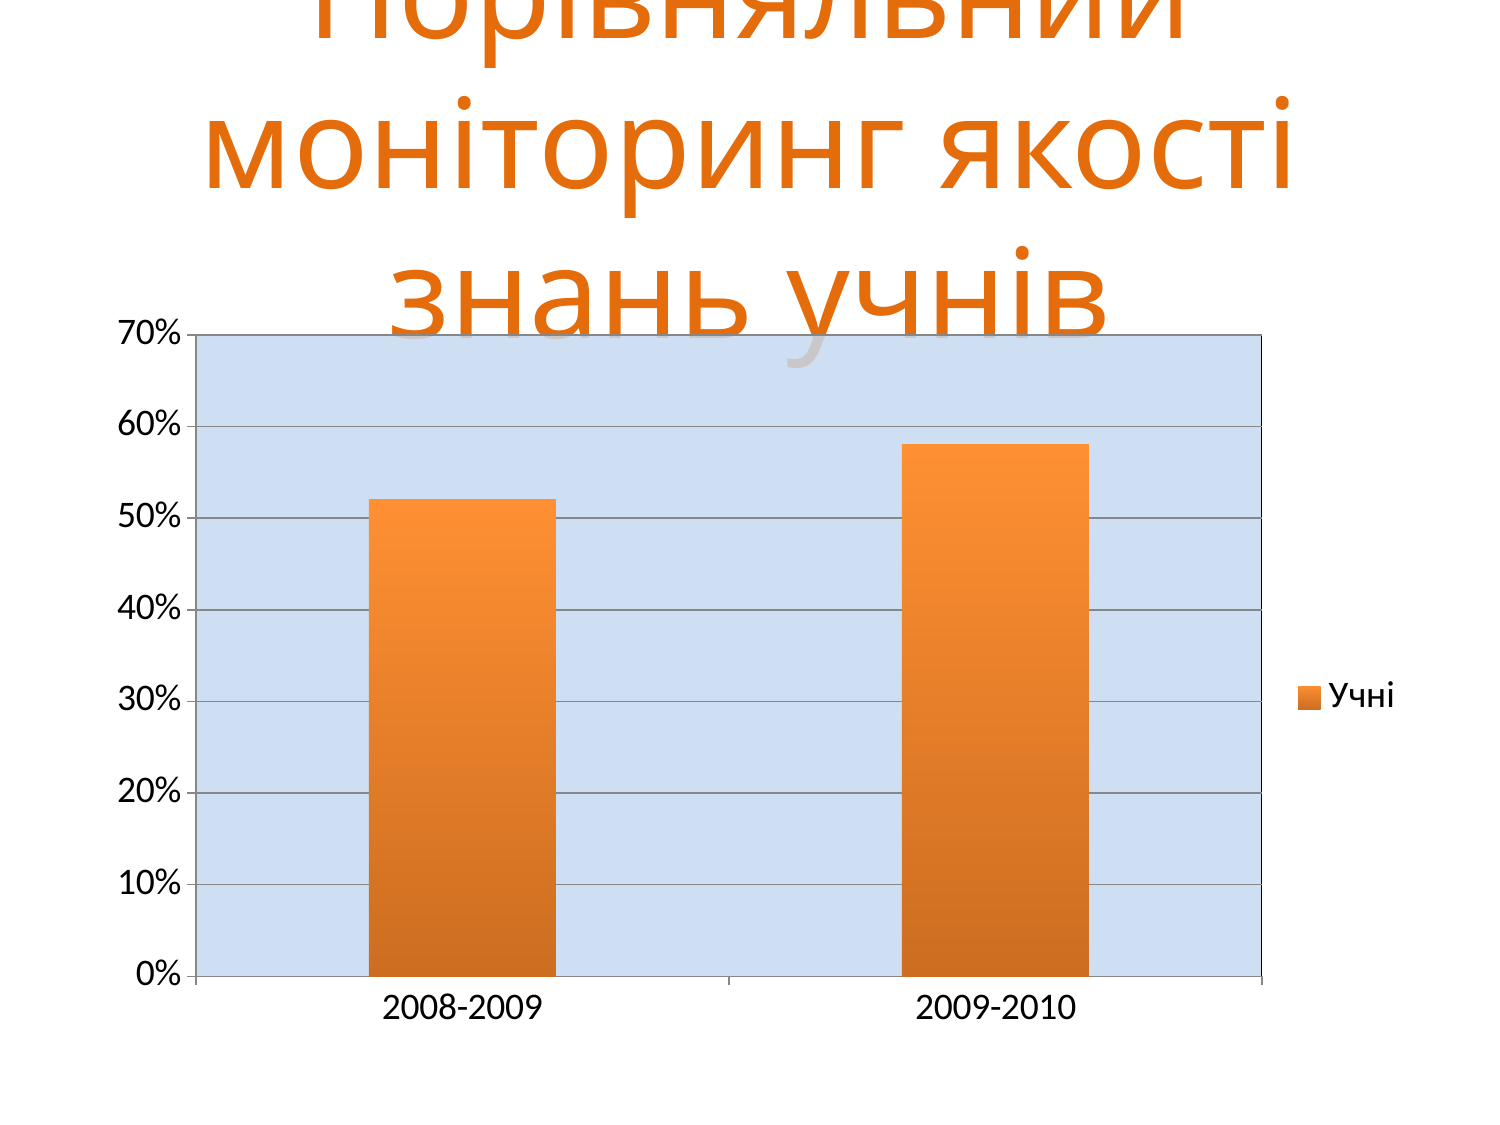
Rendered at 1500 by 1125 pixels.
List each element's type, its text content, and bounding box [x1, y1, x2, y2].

chart [90, 300, 1424, 1044]
title Порівняльний моніторинг якості знань учнів [74, 44, 1426, 233]
